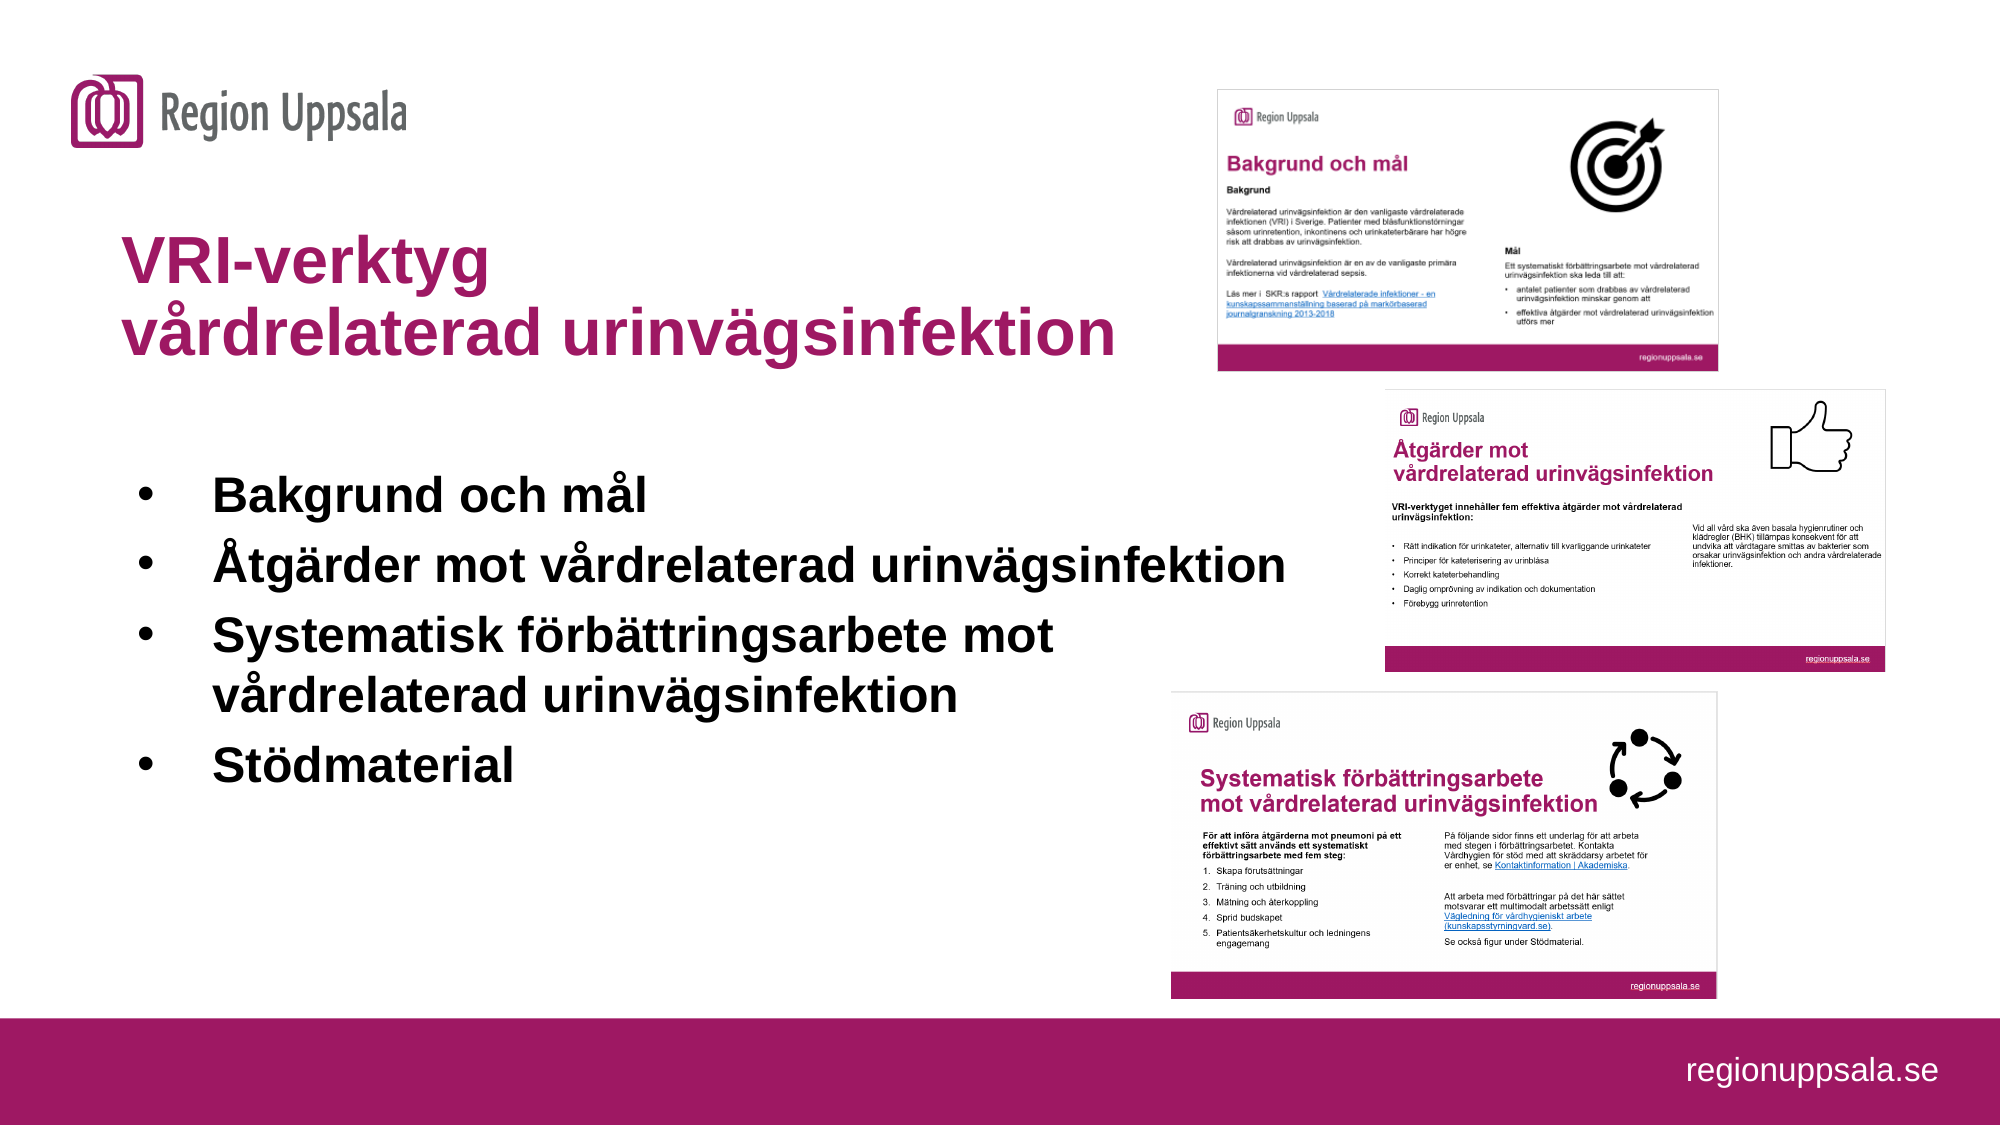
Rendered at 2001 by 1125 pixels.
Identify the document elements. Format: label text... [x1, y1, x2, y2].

title VRI-verktyg vårdrelaterad urinvägsinfektion [106, 227, 1192, 368]
picture [1171, 691, 1718, 999]
picture [1218, 90, 1718, 371]
list Bakgrund och mål Åtgärder mot vårdrelaterad urinvägsinfektion Systematisk förbättringsarbete mot vårdrelaterad urinvägsinfektion Stödmaterial [122, 455, 1386, 846]
picture [1385, 389, 1886, 672]
